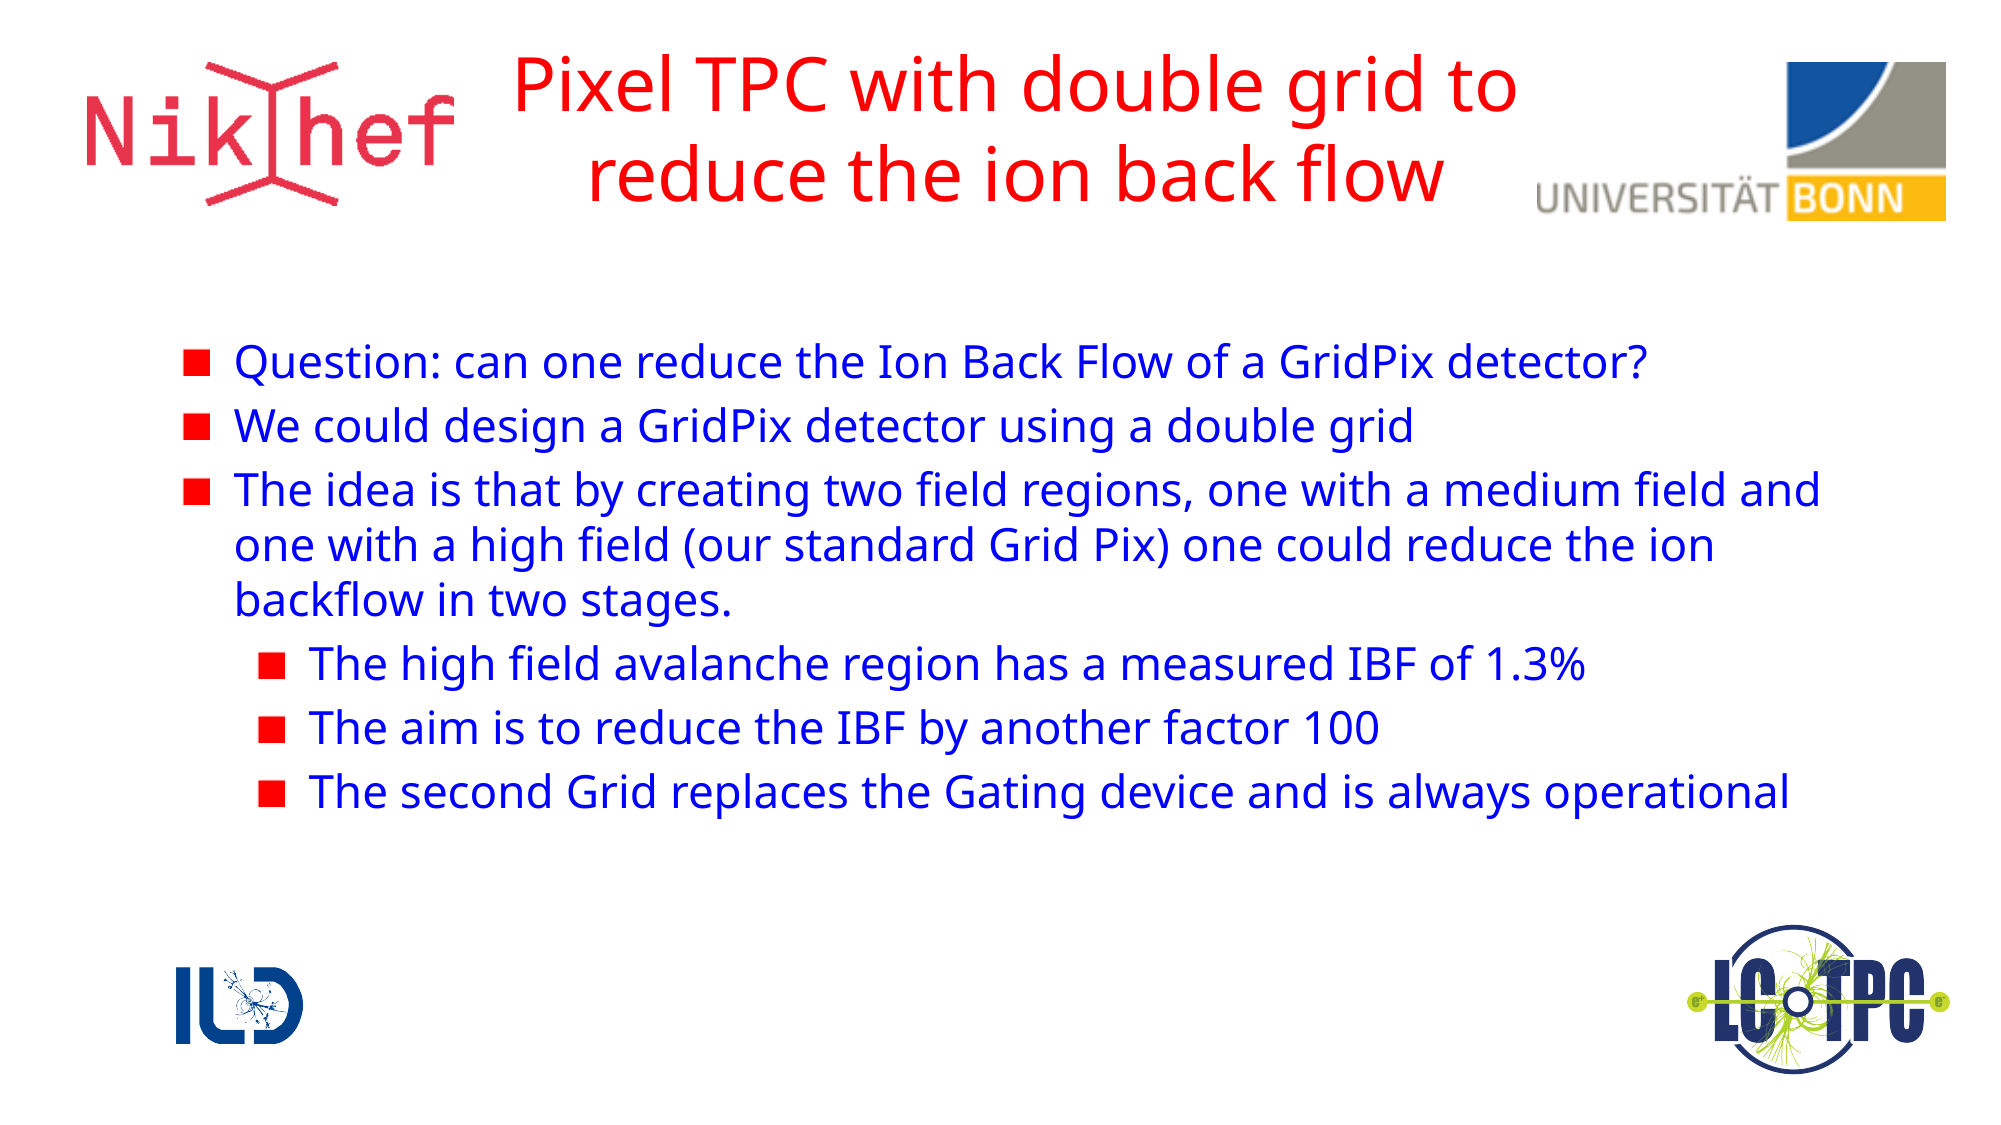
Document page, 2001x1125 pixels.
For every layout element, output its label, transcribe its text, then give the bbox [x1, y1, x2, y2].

picture [252, 774, 285, 807]
picture [177, 472, 210, 505]
picture [252, 710, 285, 743]
picture [1537, 62, 1946, 222]
text_box Question: can one reduce the Ion Back Flow of a GridPix detector? We could design a GridPix detector using a double grid The idea is that by creating two field regions, one with a medium field and one with a high field (our standard Grid Pix) one could reduce the ion backflow in two stages. The high field avalanche region has a measured IBF of 1.3% The aim is to reduce the IBF by another factor 100 The second Grid replaces the Gating device and is always operational [162, 324, 1850, 890]
picture [1687, 924, 1951, 1076]
title Pixel TPC with double grid to reduce the ion back flow [425, 37, 1607, 215]
picture [252, 646, 285, 679]
picture [87, 62, 454, 206]
picture [177, 407, 210, 440]
picture [149, 947, 329, 1063]
picture [177, 343, 210, 376]
